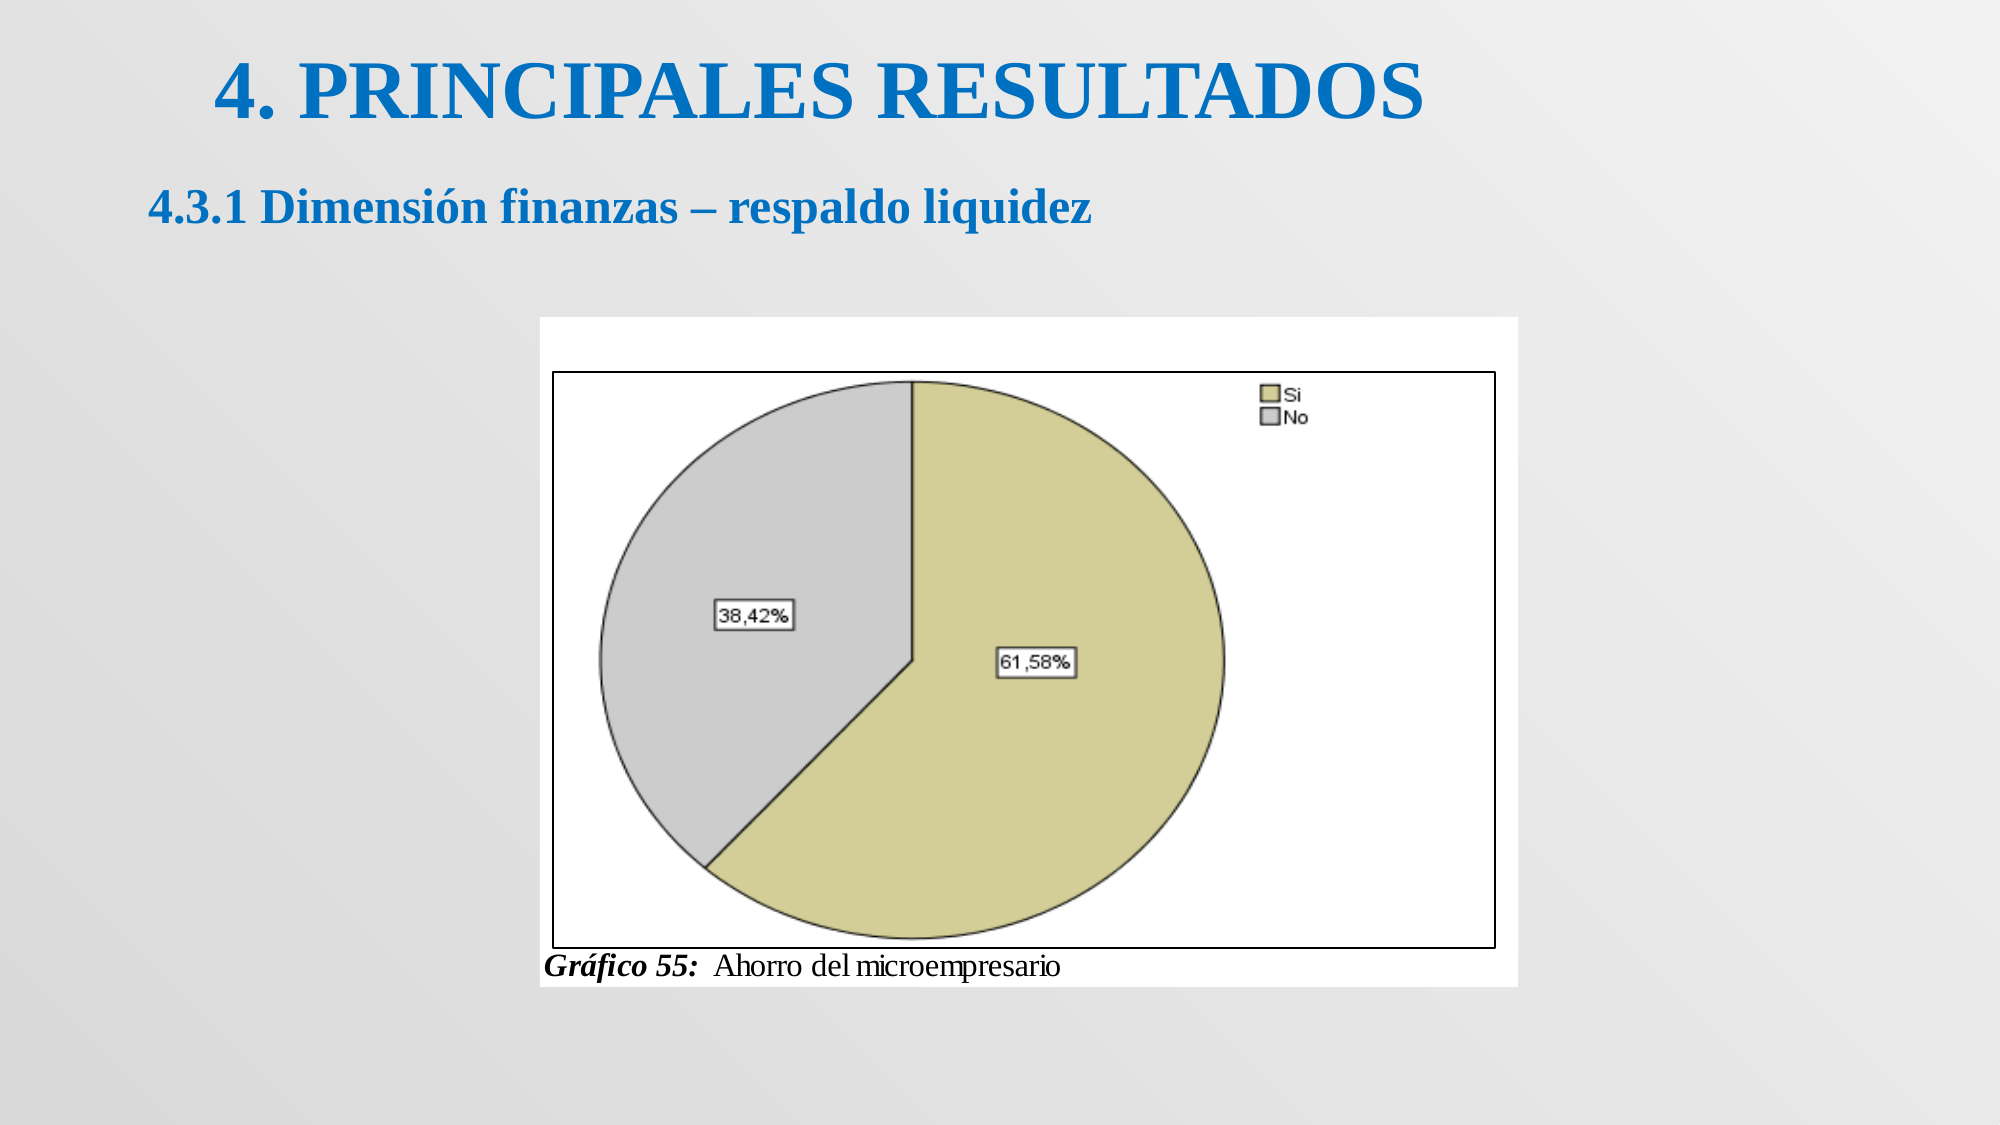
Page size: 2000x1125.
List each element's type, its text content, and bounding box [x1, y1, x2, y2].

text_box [537, 315, 1521, 989]
list 4.3.1 Dimensión finanzas – respaldo liquidez [125, 172, 1800, 1013]
title 4. Principales resultados [199, 19, 1800, 145]
